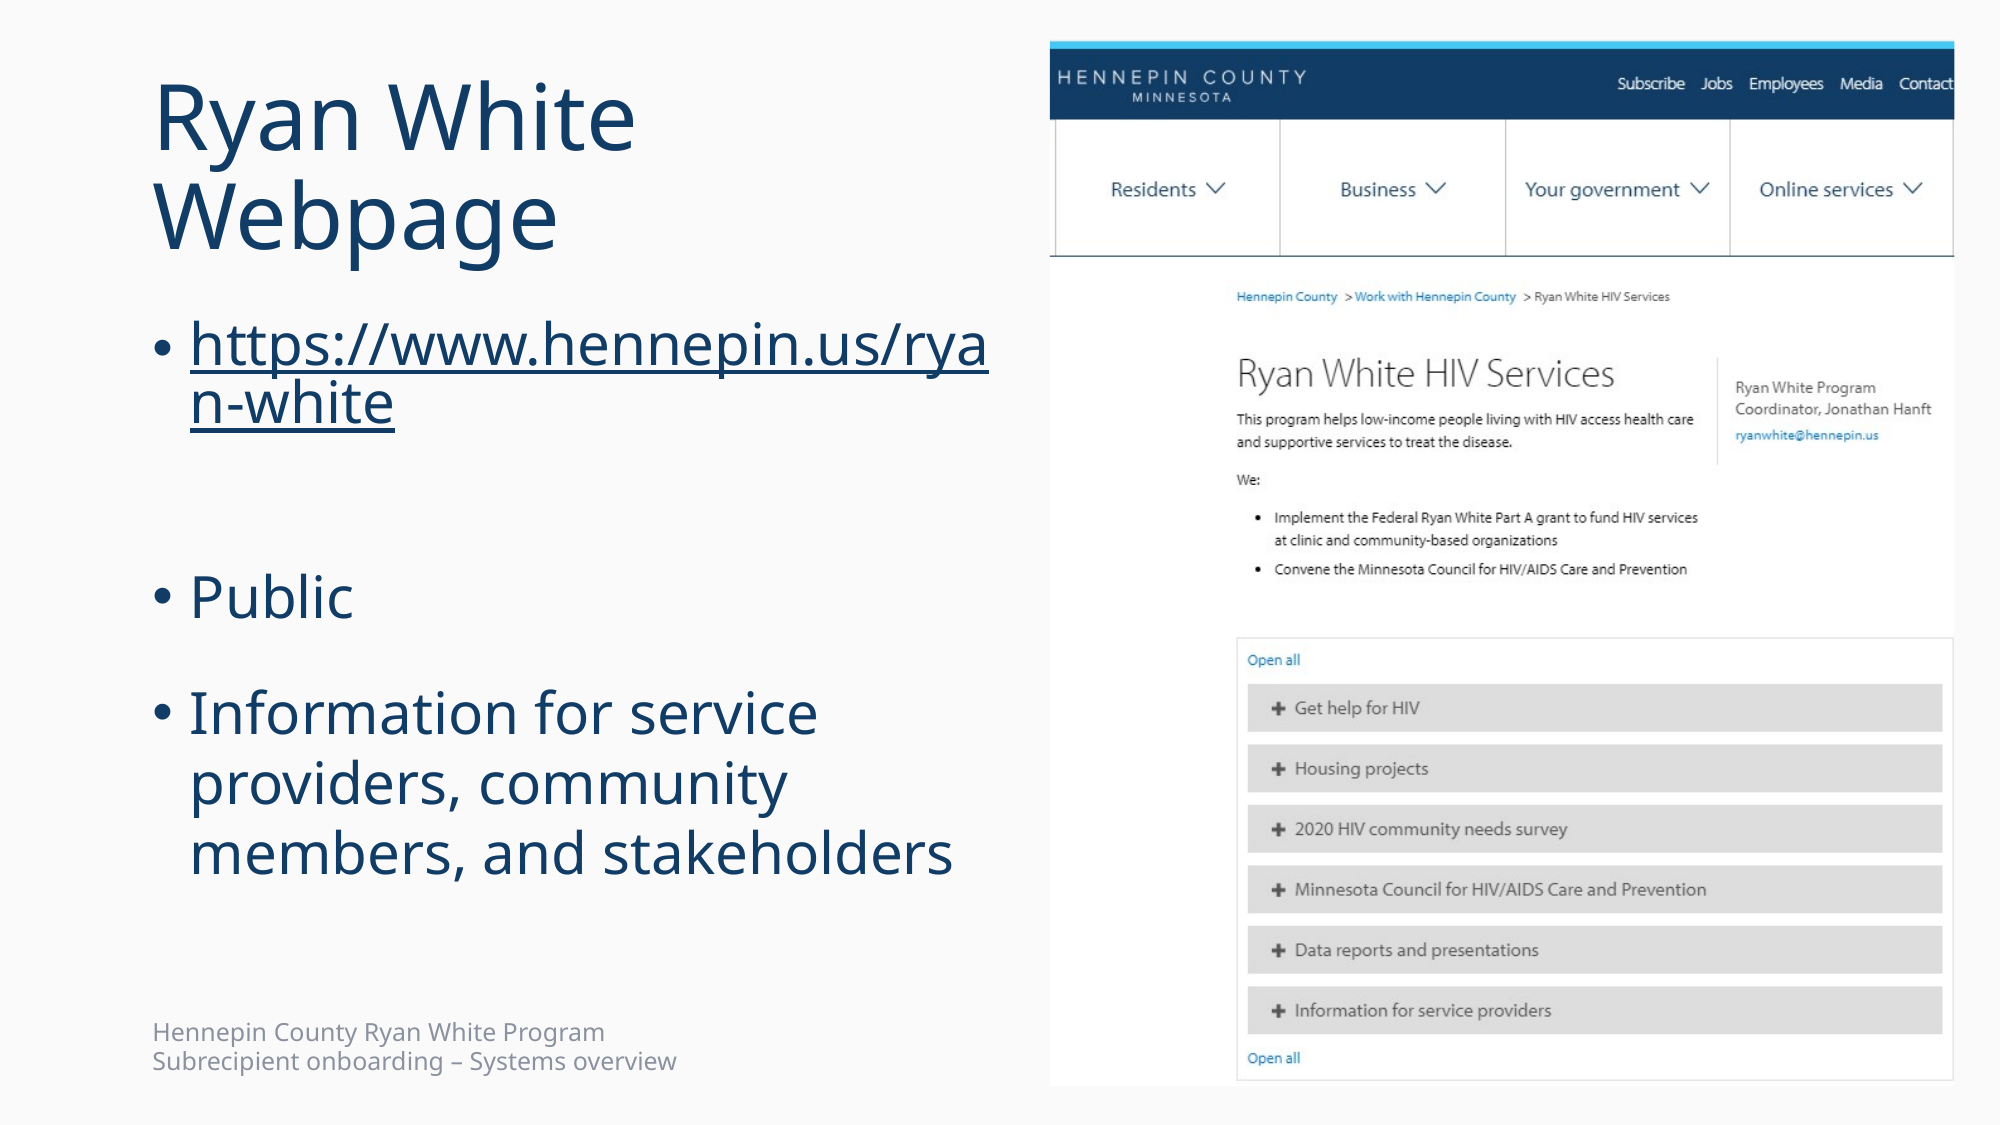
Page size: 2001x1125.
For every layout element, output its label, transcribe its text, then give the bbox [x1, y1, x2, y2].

footer Hennepin County Ryan White Program Subrecipient onboarding – Systems overview [137, 1015, 1049, 1076]
picture [1049, 39, 1955, 1086]
title Ryan White Webpage [137, 59, 1002, 282]
list https://www.hennepin.us/ryan-white Public Information for service providers, community members, and stakeholders [137, 299, 1030, 923]
